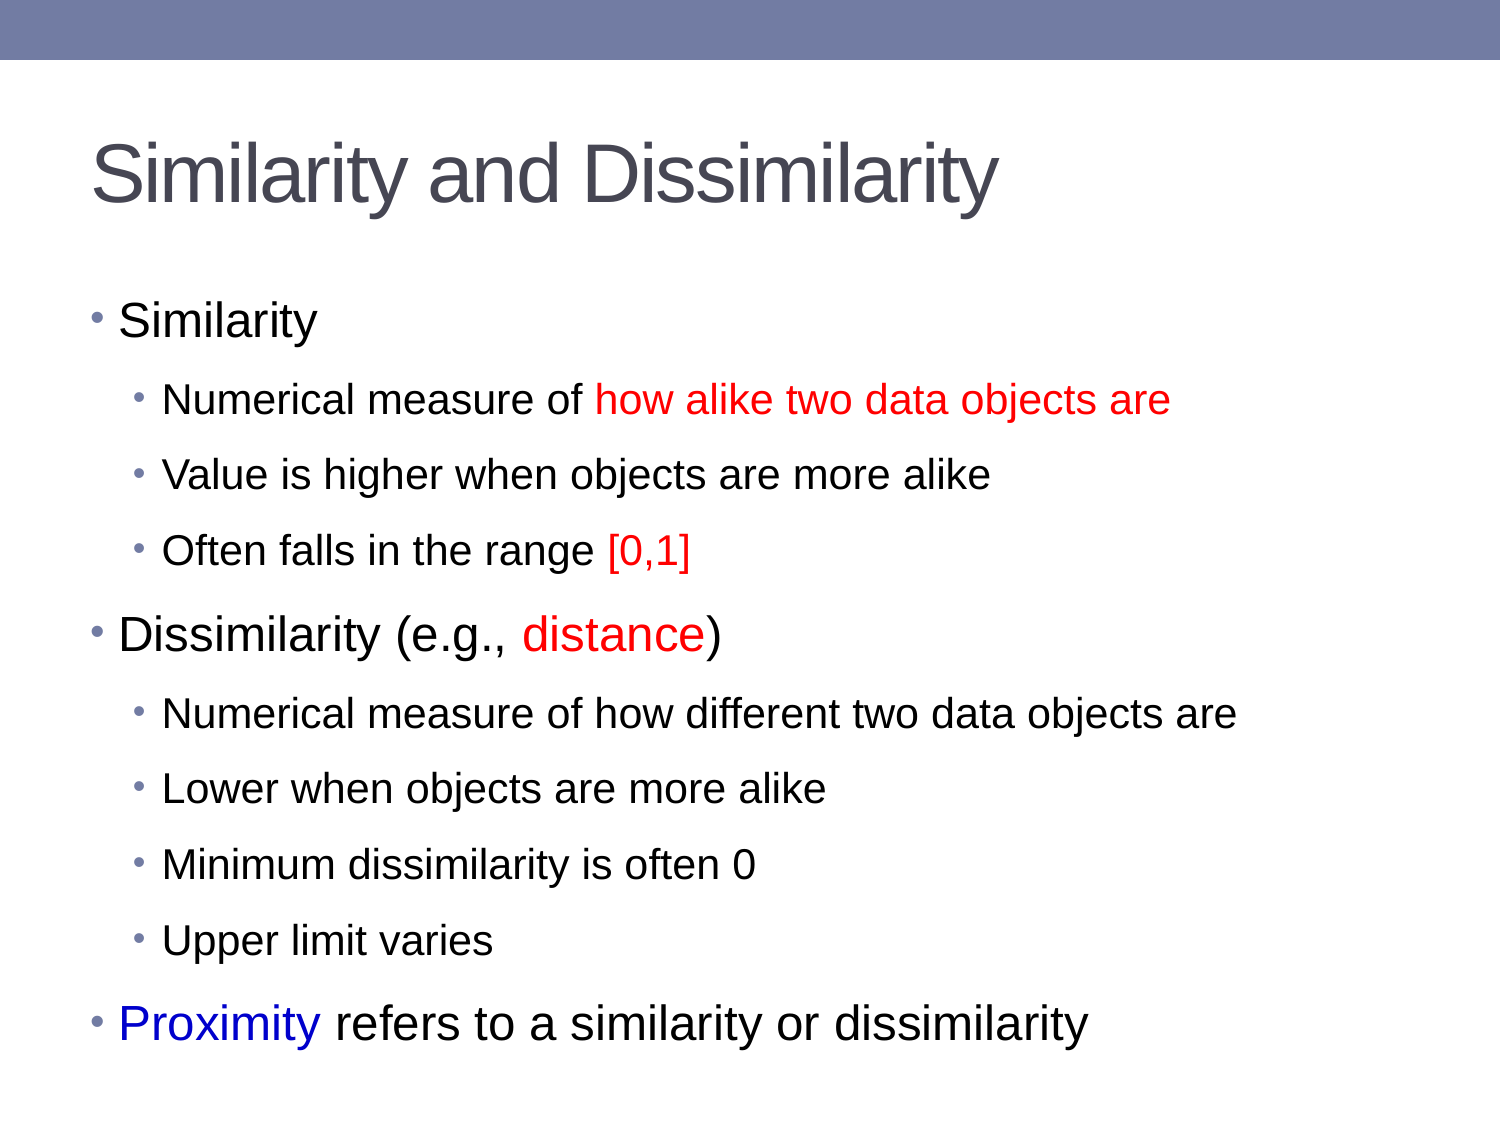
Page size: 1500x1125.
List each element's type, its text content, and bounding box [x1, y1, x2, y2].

list Similarity Numerical measure of how alike two data objects are Value is higher when objects are more alike Often falls in the range [0,1] Dissimilarity (e.g., distance) Numerical measure of how different two data objects are Lower when objects are more alike Minimum dissimilarity is often 0 Upper limit varies Proximity refers to a similarity or dissimilarity [75, 262, 1425, 1063]
title Similarity and Dissimilarity [75, 87, 1425, 250]
